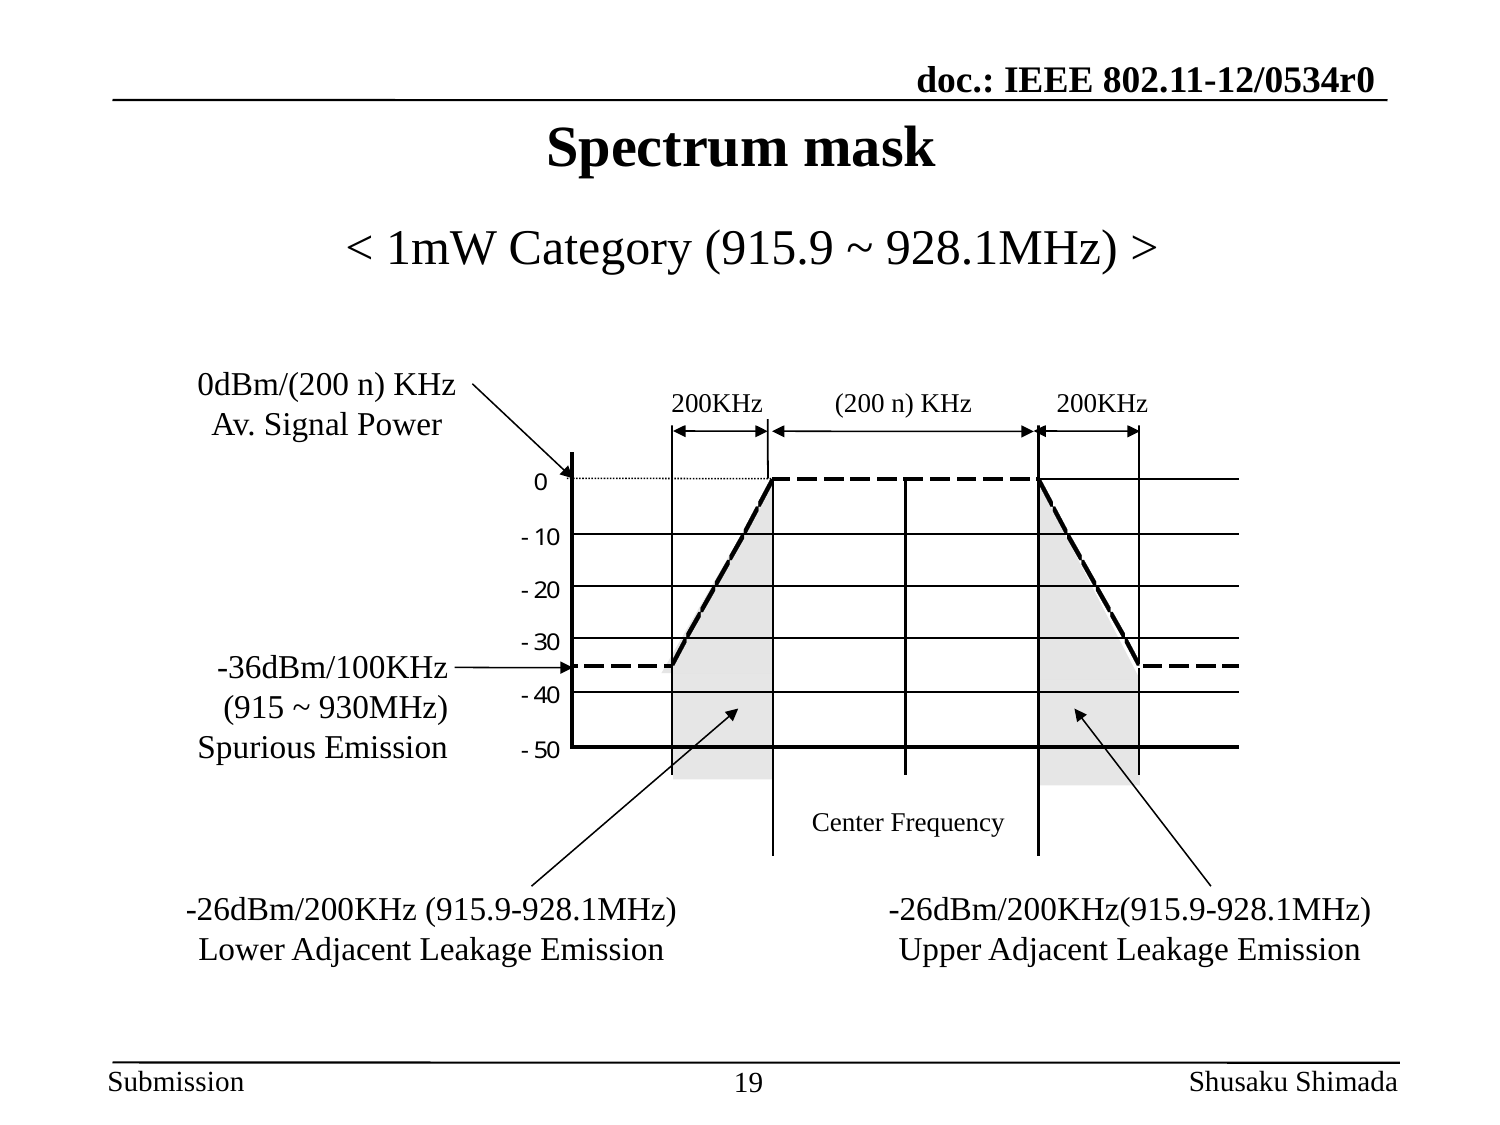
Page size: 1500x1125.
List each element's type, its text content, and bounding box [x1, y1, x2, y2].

text_box 0dBm/(200 n) KHz Av. Signal Power [183, 354, 472, 450]
slide_number 19 [572, 1062, 925, 1123]
text_box -26dBm/200KHz(915.9-928.1MHz) Upper Adjacent Leakage Emission [873, 879, 1387, 975]
picture [504, 424, 1241, 857]
text_box 200KHz [1030, 378, 1181, 422]
text_box -36dBm/100KHz (915 ~ 930MHz) Spurious Emission [183, 637, 464, 773]
text_box Spectrum mask [112, 100, 1385, 187]
footer Shusaku Shimada [1003, 1062, 1399, 1123]
text_box < 1mW Category (915.9 ~ 928.1MHz) > [330, 206, 1174, 282]
text_box (200 n) KHz [809, 378, 1004, 422]
text_box -26dBm/200KHz (915.9-928.1MHz) Lower Adjacent Leakage Emission [171, 879, 692, 975]
text_box 200KHz [649, 377, 785, 422]
